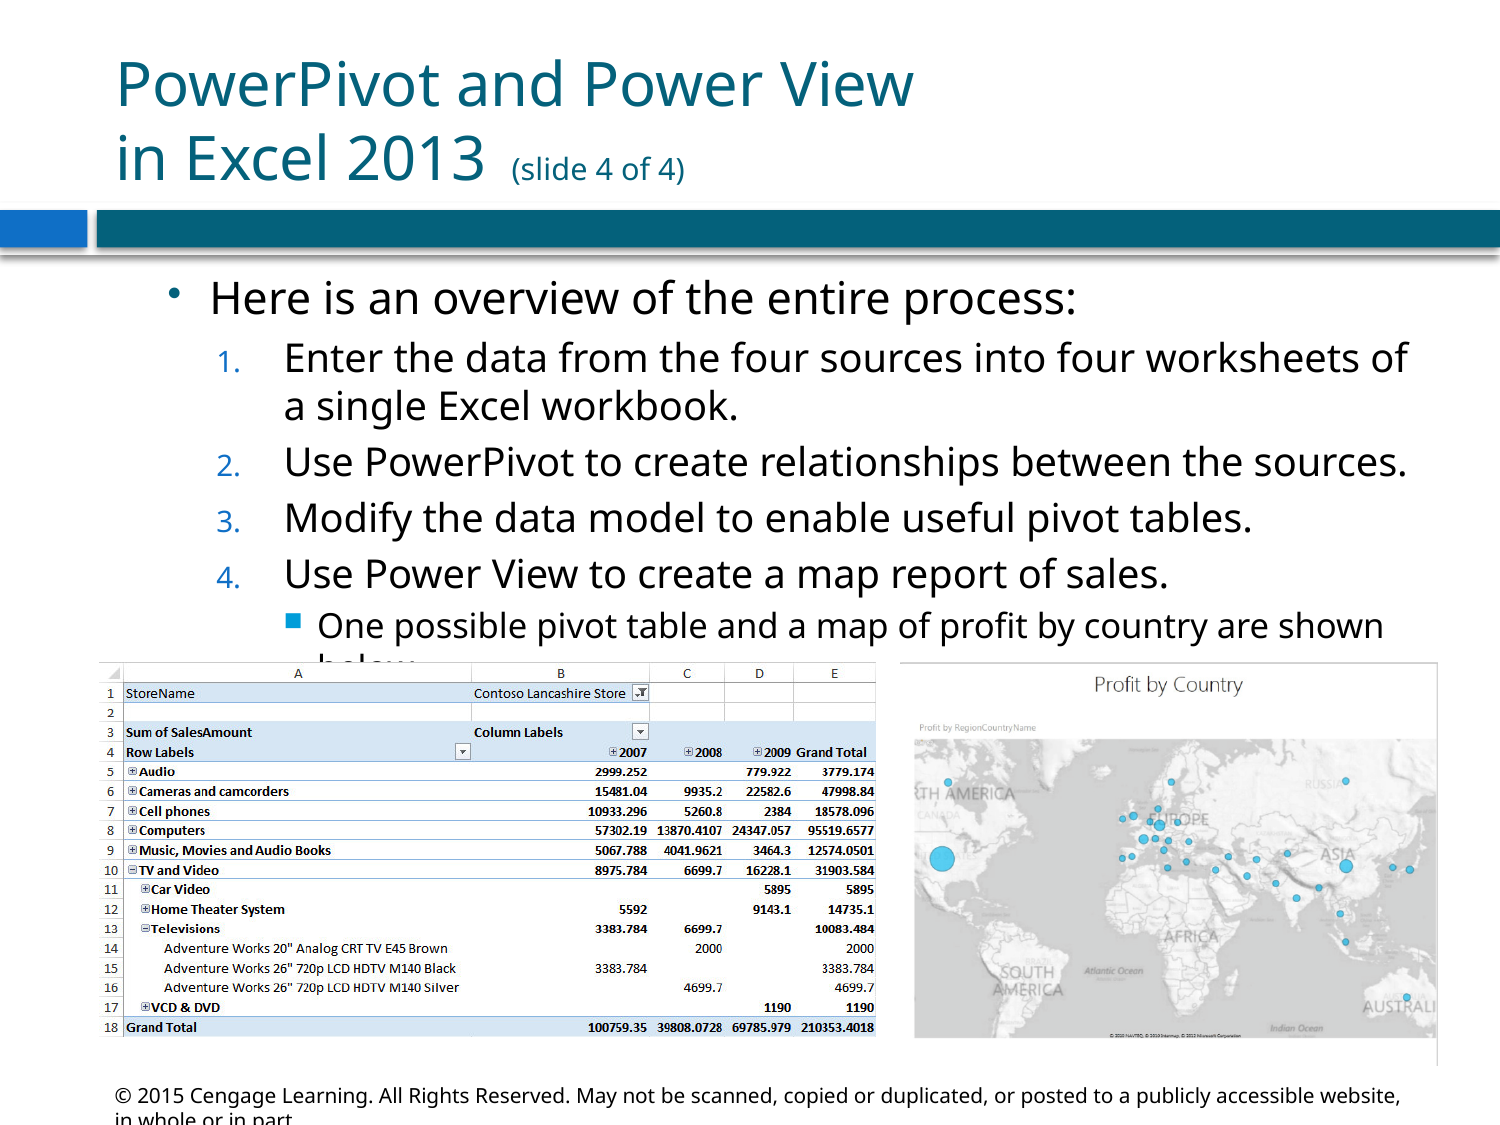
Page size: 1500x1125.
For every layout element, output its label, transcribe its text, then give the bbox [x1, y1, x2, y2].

picture [899, 662, 1438, 1067]
title PowerPivot and Power View in Excel 2013 (slide 4 of 4) [100, 37, 1438, 200]
picture [99, 662, 876, 1037]
list Here is an overview of the entire process: Enter the data from the four sources into four worksheets of a single Excel workbook. Use PowerPivot to create relationships between the sources. Modify the data model to enable useful pivot tables. Use Power View to create a map report of sales. One possible pivot table and a map of profit by country are shown below. [100, 262, 1438, 700]
